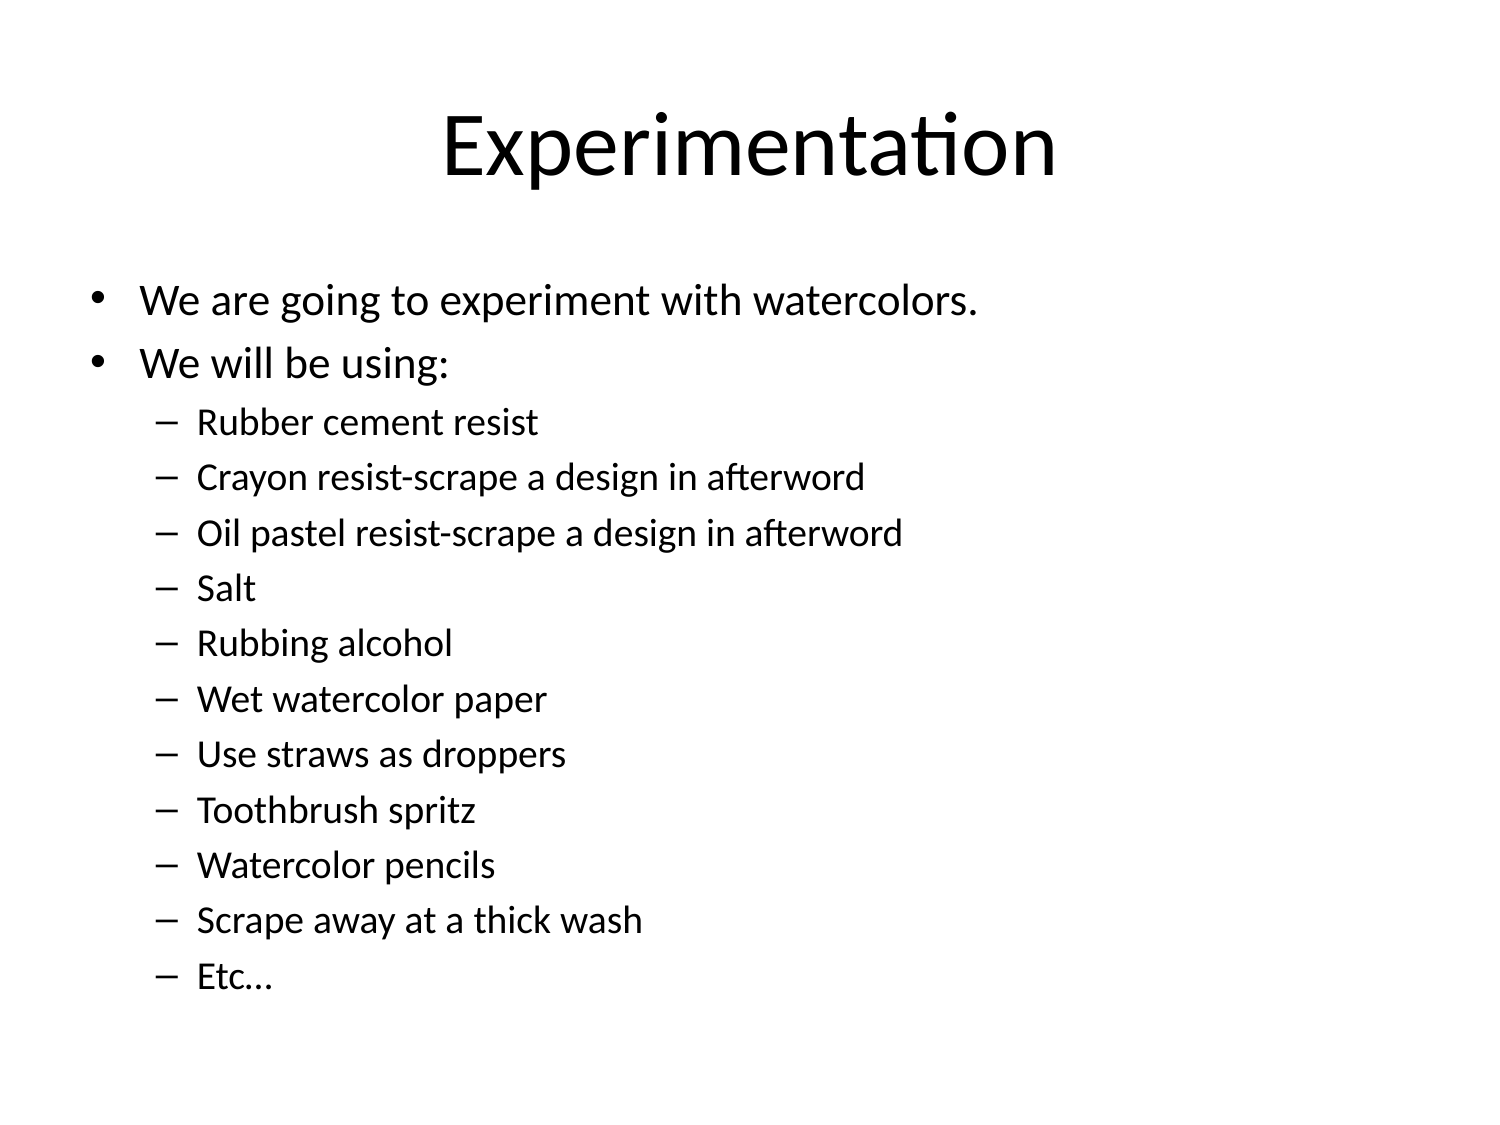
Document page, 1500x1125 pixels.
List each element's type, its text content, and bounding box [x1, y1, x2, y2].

list We are going to experiment with watercolors. We will be using: Rubber cement resist Crayon resist-scrape a design in afterword Oil pastel resist-scrape a design in afterword Salt Rubbing alcohol Wet watercolor paper Use straws as droppers Toothbrush spritz Watercolor pencils Scrape away at a thick wash Etc… [75, 262, 1425, 1005]
title Experimentation [75, 45, 1425, 233]
